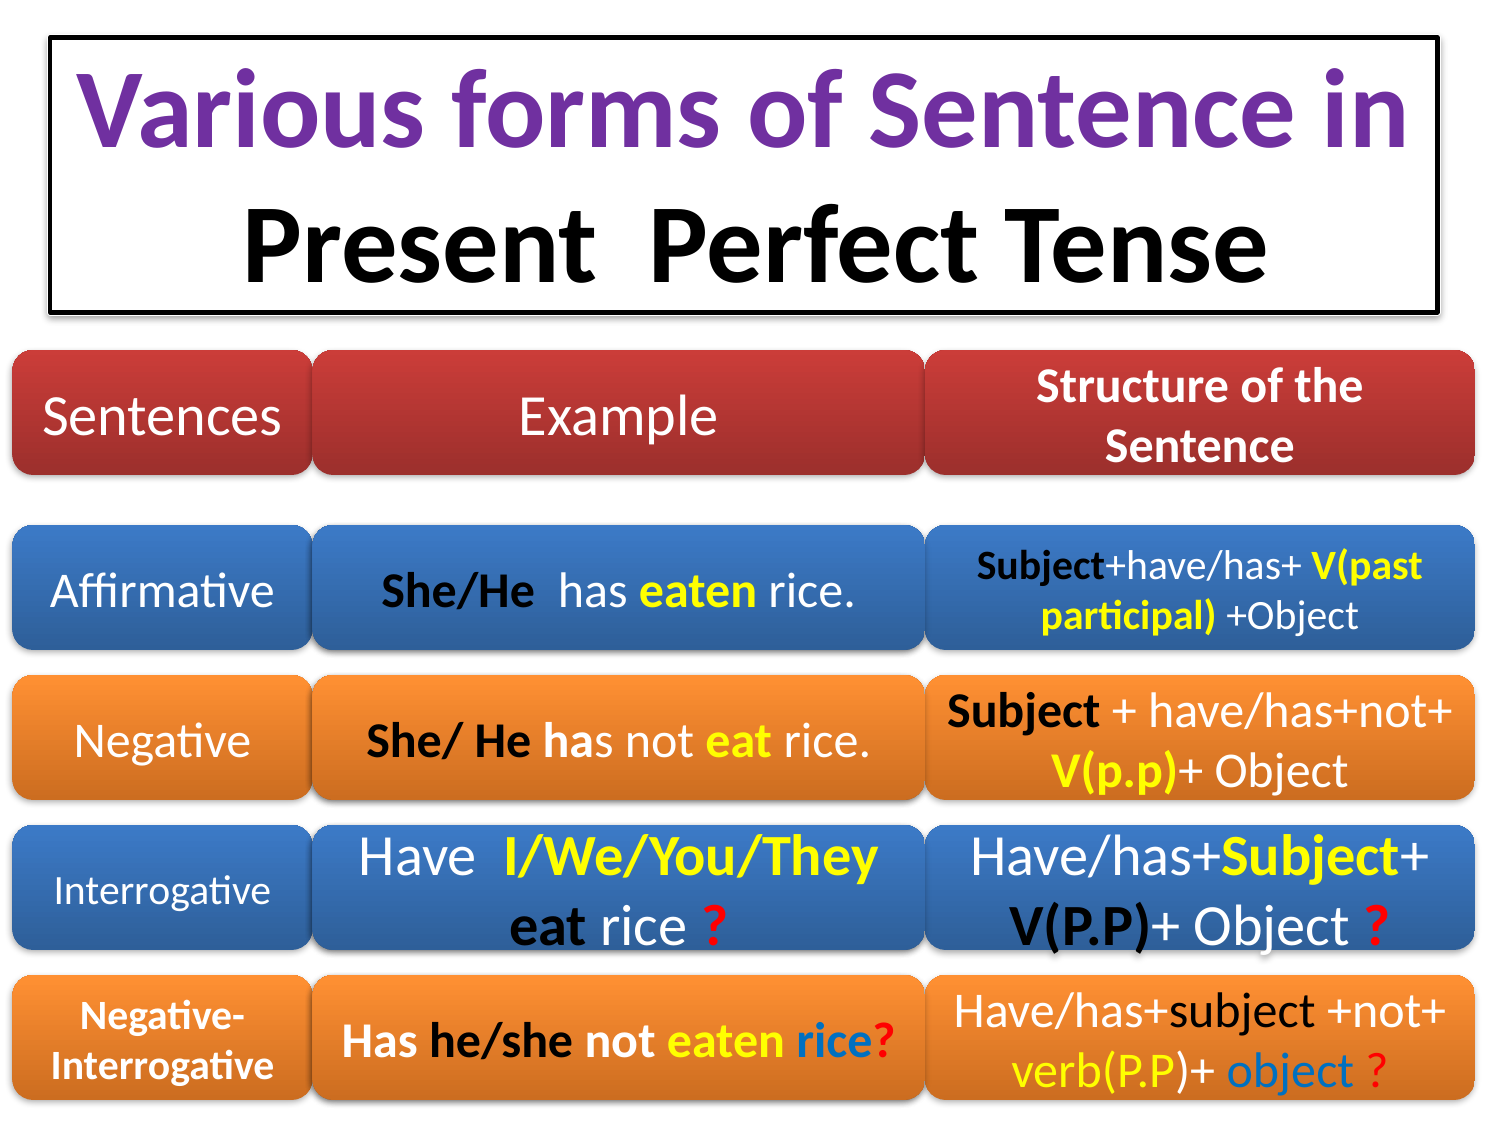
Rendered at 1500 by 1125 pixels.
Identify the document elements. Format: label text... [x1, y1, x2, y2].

text_box Negative [12, 674, 310, 801]
text_box She/ He has not eat rice. [312, 674, 925, 801]
text_box Sentences [12, 349, 310, 476]
text_box Has he/she not eaten rice? [312, 974, 925, 1101]
text_box Subject+have/has+ V(past participal) +Object [927, 524, 1475, 651]
text_box Example [312, 349, 923, 476]
text_box Have/has+subject +not+ verb(P.P)+ object ? [927, 974, 1475, 1101]
text_box Affirmative [12, 524, 310, 651]
text_box Various forms of Sentence in Present Perfect Tense [48, 35, 1440, 315]
text_box Interrogative [12, 824, 310, 951]
text_box She/He has eaten rice. [312, 524, 925, 651]
text_box Have/has+Subject+ V(P.P)+ Object ? [927, 824, 1475, 951]
text_box Have I/We/You/They eat rice ? [312, 824, 925, 951]
text_box Negative-Interrogative [12, 974, 310, 1101]
text_box Structure of the Sentence [924, 349, 1475, 476]
text_box Subject + have/has+not+ V(p.p)+ Object [927, 674, 1475, 801]
